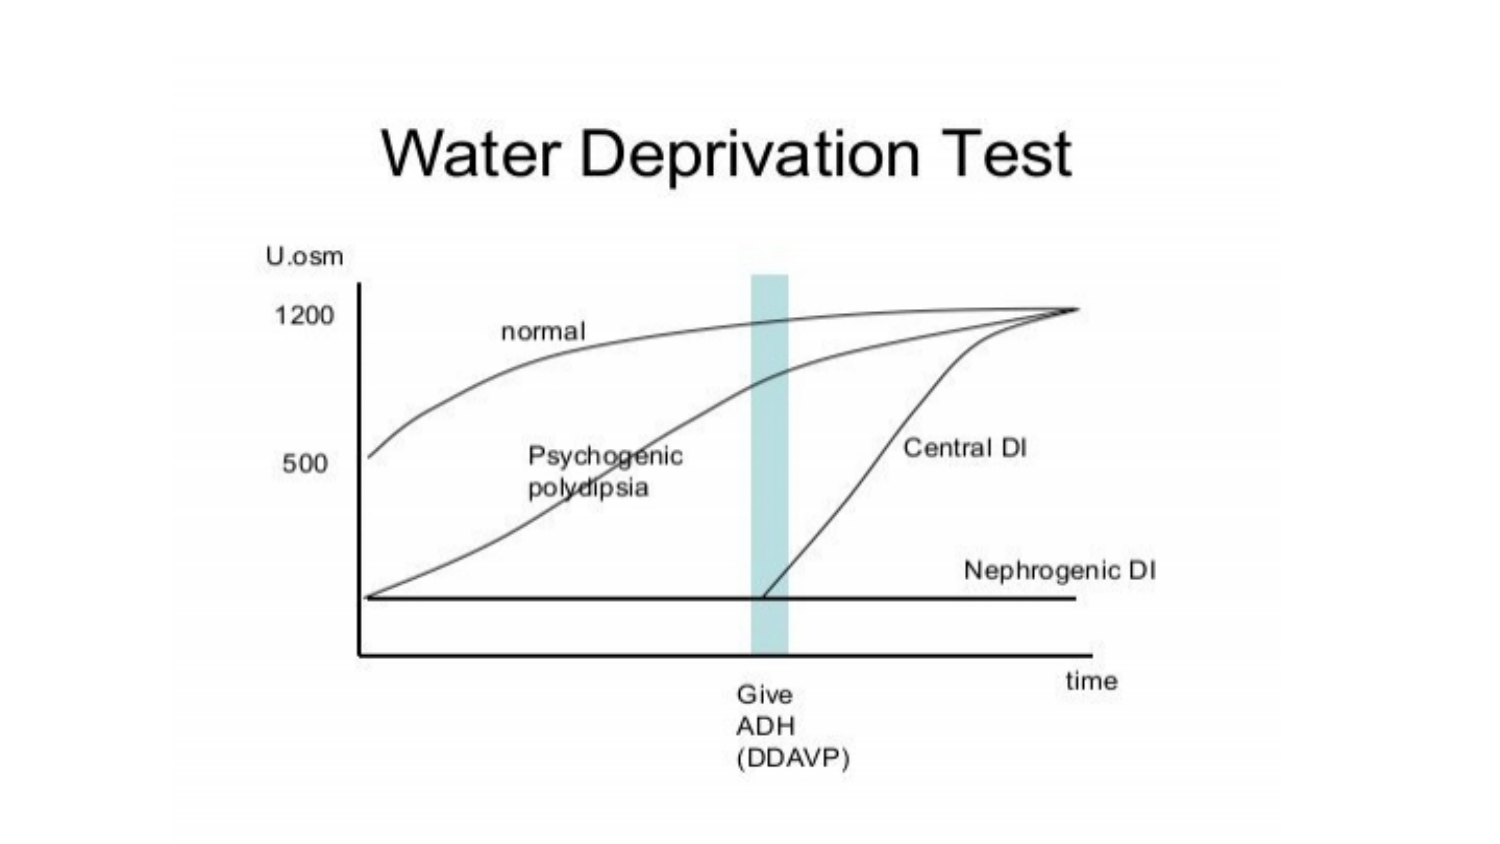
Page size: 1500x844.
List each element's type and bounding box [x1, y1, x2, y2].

picture [172, 56, 1281, 844]
